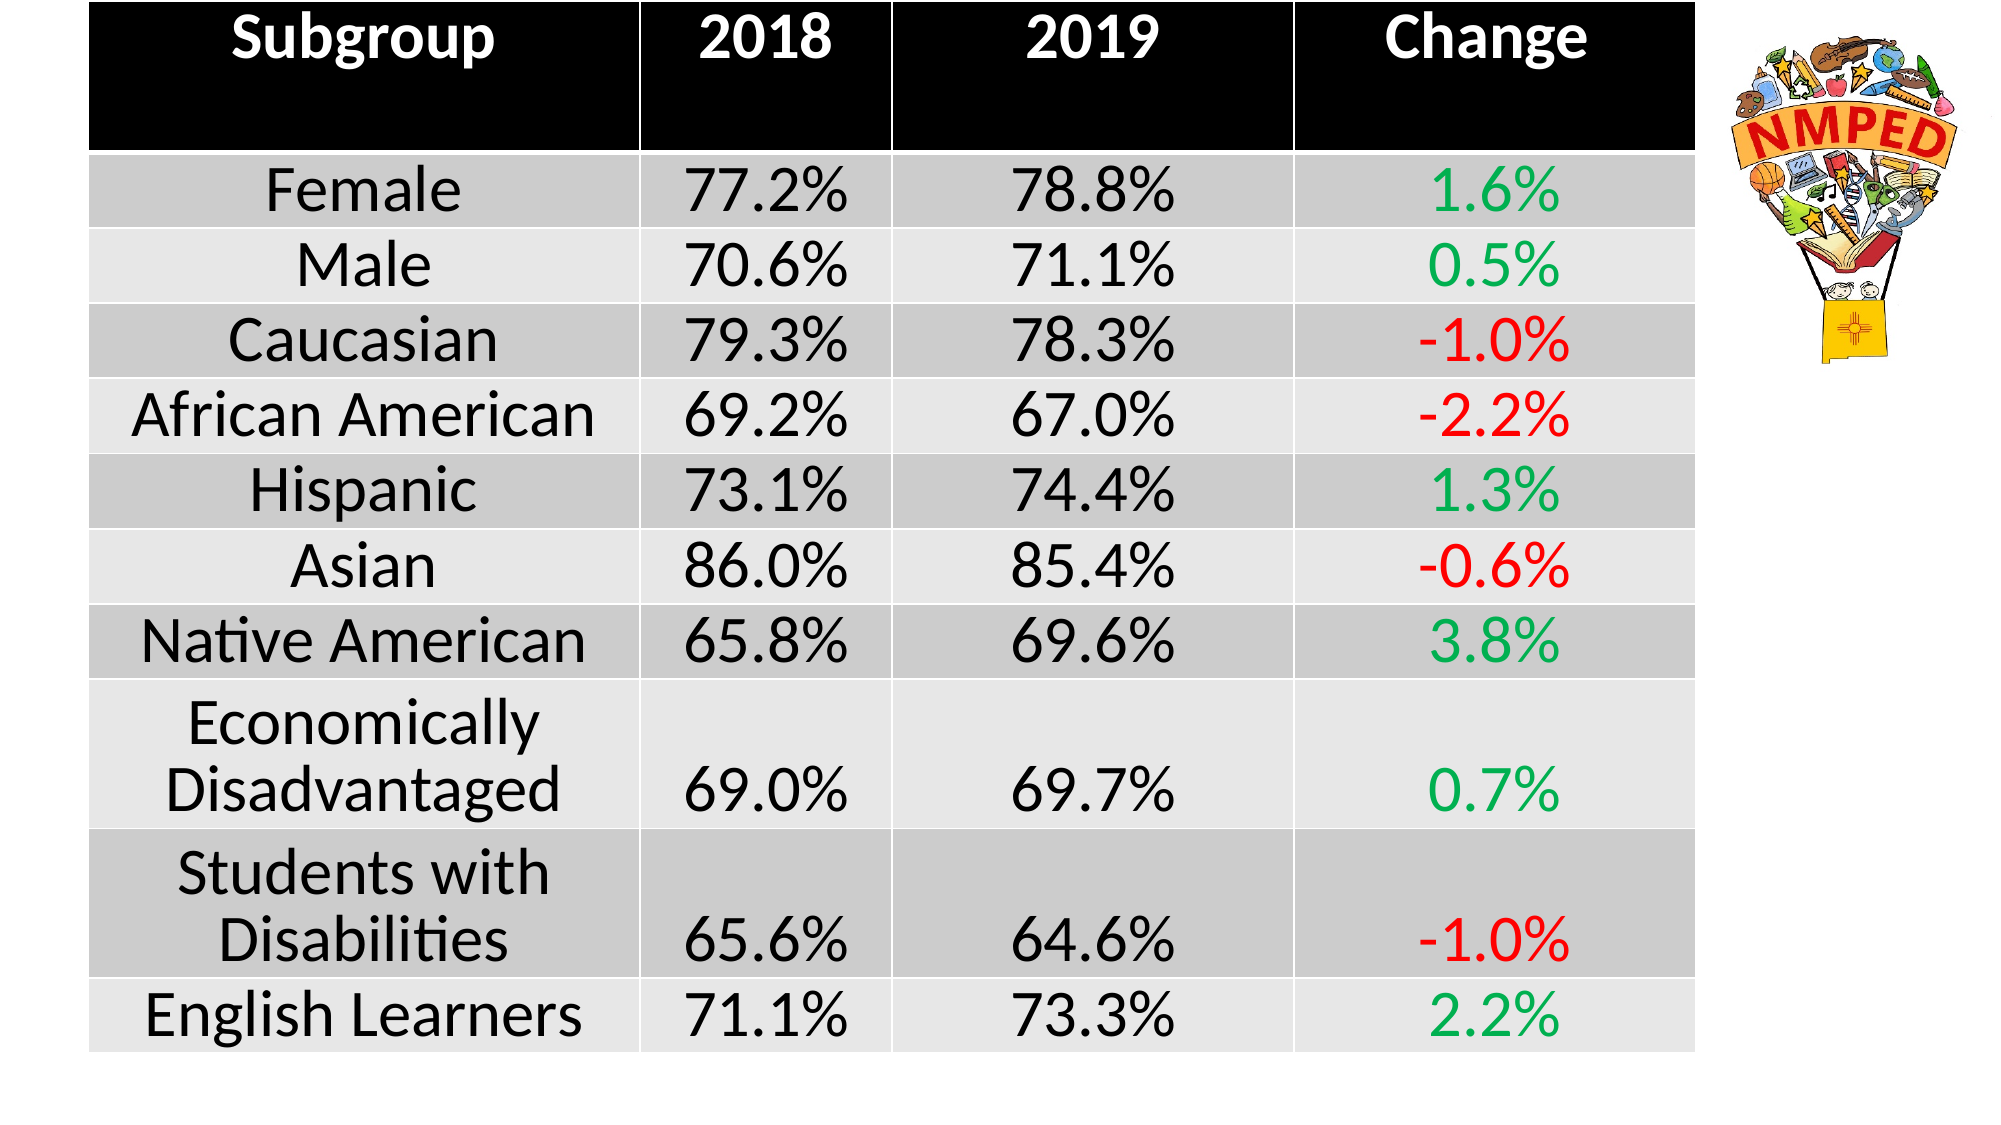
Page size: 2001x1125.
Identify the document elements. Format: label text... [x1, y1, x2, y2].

table_cell Asian [89, 530, 639, 603]
table_cell 78.8% [893, 155, 1293, 227]
table_cell African American [89, 379, 639, 453]
table_cell -0.6% [1295, 530, 1695, 603]
table_cell 71.1% [641, 979, 891, 1052]
table_cell 73.1% [641, 454, 891, 528]
picture [1699, 0, 2000, 413]
table_header Change [1295, 2, 1695, 150]
table_cell English Learners [89, 979, 639, 1052]
table_cell -1.0% [1295, 829, 1695, 977]
table_cell 74.4% [893, 454, 1293, 528]
table_cell 2.2% [1295, 979, 1695, 1052]
table_cell 0.7% [1295, 680, 1695, 828]
table_cell -2.2% [1295, 379, 1695, 453]
table_cell 69.6% [893, 605, 1293, 678]
table_header Subgroup [89, 2, 639, 150]
table_cell Female [89, 155, 639, 227]
table_header 2018 [641, 2, 891, 150]
table_cell 79.3% [641, 304, 891, 377]
table_cell -1.0% [1295, 304, 1695, 377]
table_cell 1.3% [1295, 454, 1695, 528]
table_cell 65.8% [641, 605, 891, 678]
table_cell 70.6% [641, 229, 891, 302]
table_cell Native American [89, 605, 639, 678]
table_cell 64.6% [893, 829, 1293, 977]
table_cell 3.8% [1295, 605, 1695, 678]
table_cell 69.2% [641, 379, 891, 453]
table_cell Caucasian [89, 304, 639, 377]
table_cell 69.0% [641, 680, 891, 828]
table_cell 67.0% [893, 379, 1293, 453]
table_cell 65.6% [641, 829, 891, 977]
table_cell 1.6% [1295, 155, 1695, 227]
table_cell 86.0% [641, 530, 891, 603]
table_cell 71.1% [893, 229, 1293, 302]
table_cell Hispanic [89, 454, 639, 528]
table_cell 85.4% [893, 530, 1293, 603]
table_cell 77.2% [641, 155, 891, 227]
table_cell 78.3% [893, 304, 1293, 377]
table_cell Male [89, 229, 639, 302]
table_cell Economically Disadvantaged [89, 680, 639, 828]
table_cell Students with Disabilities [89, 829, 639, 977]
table_header 2019 [893, 2, 1293, 150]
table_cell 69.7% [893, 680, 1293, 828]
table_cell 0.5% [1295, 229, 1695, 302]
table_cell 73.3% [893, 979, 1293, 1052]
